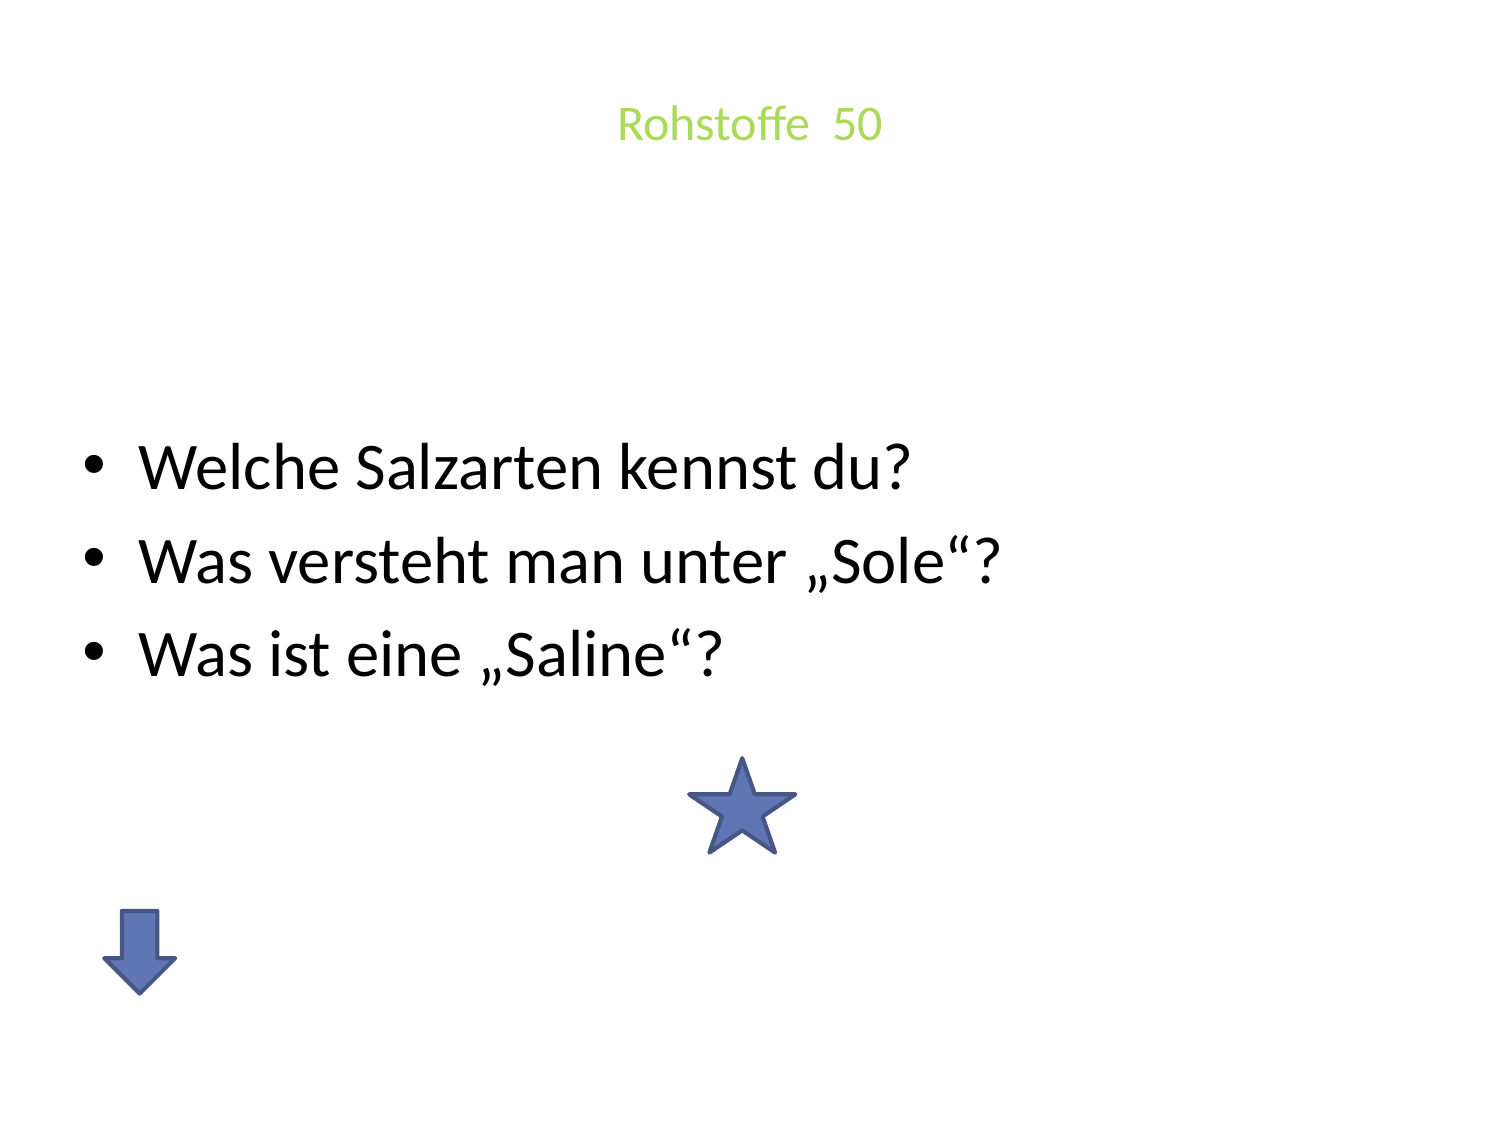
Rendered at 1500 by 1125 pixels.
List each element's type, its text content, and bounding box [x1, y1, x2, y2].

title Rohstoffe 50 [75, 45, 1425, 197]
list Welche Salzarten kennst du? Was versteht man unter „Sole“? Was ist eine „Saline“? [67, 219, 1418, 894]
text_box [102, 908, 178, 996]
text_box [687, 756, 798, 855]
